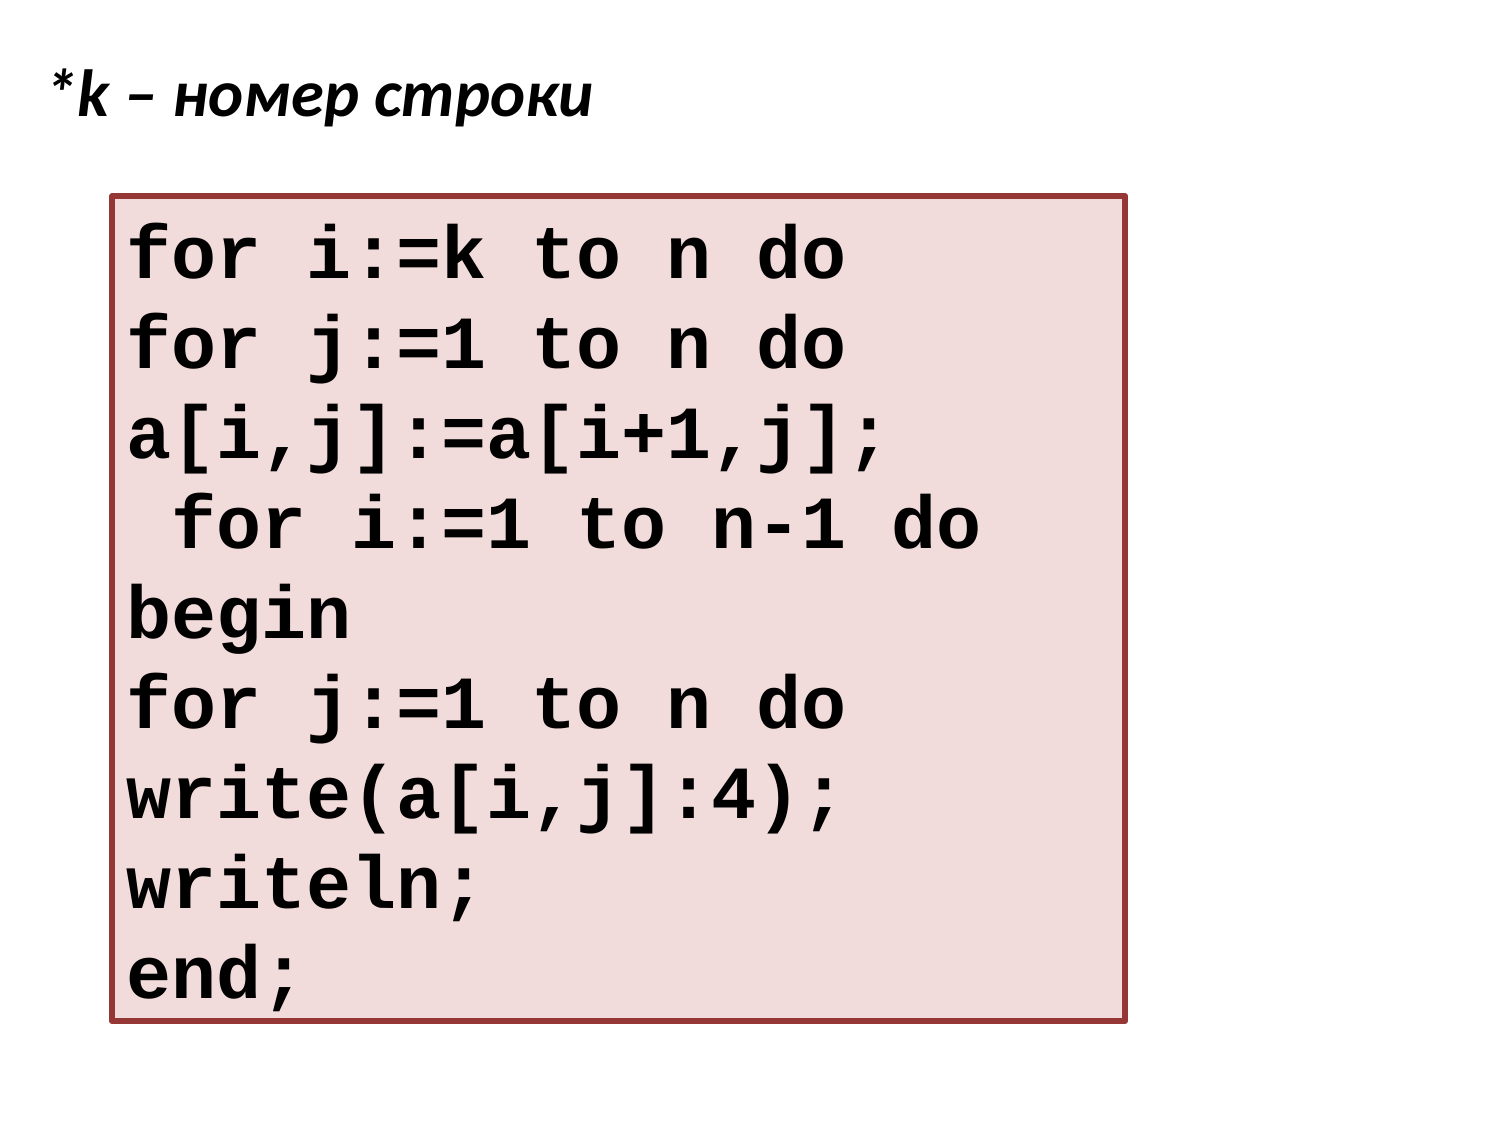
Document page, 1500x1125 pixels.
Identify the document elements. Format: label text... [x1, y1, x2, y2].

text_box for i:=k to n do for j:=1 to n do a[i,j]:=a[i+1,j]; for i:=1 to n-1 do begin for j:=1 to n do write(a[i,j]:4); writeln; end; [112, 196, 1125, 1021]
text_box *k – номер строки [29, 42, 1424, 138]
